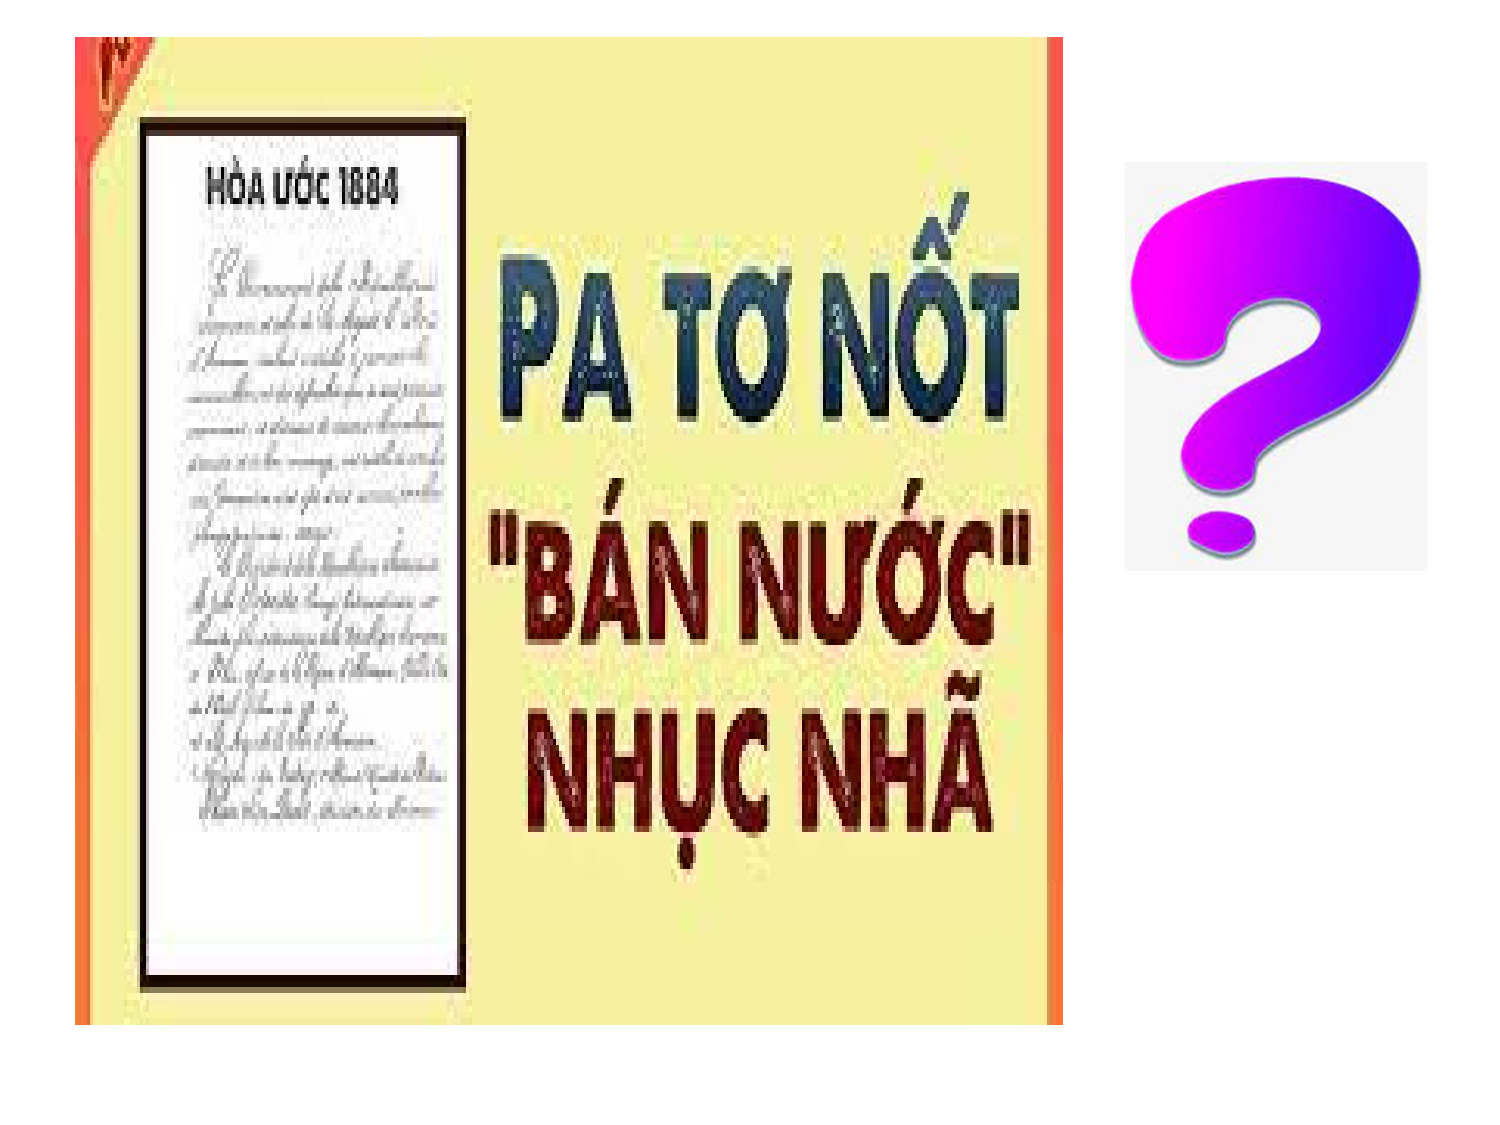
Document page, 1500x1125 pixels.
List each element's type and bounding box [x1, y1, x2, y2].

list [1124, 162, 1428, 571]
picture [74, 37, 1063, 1026]
